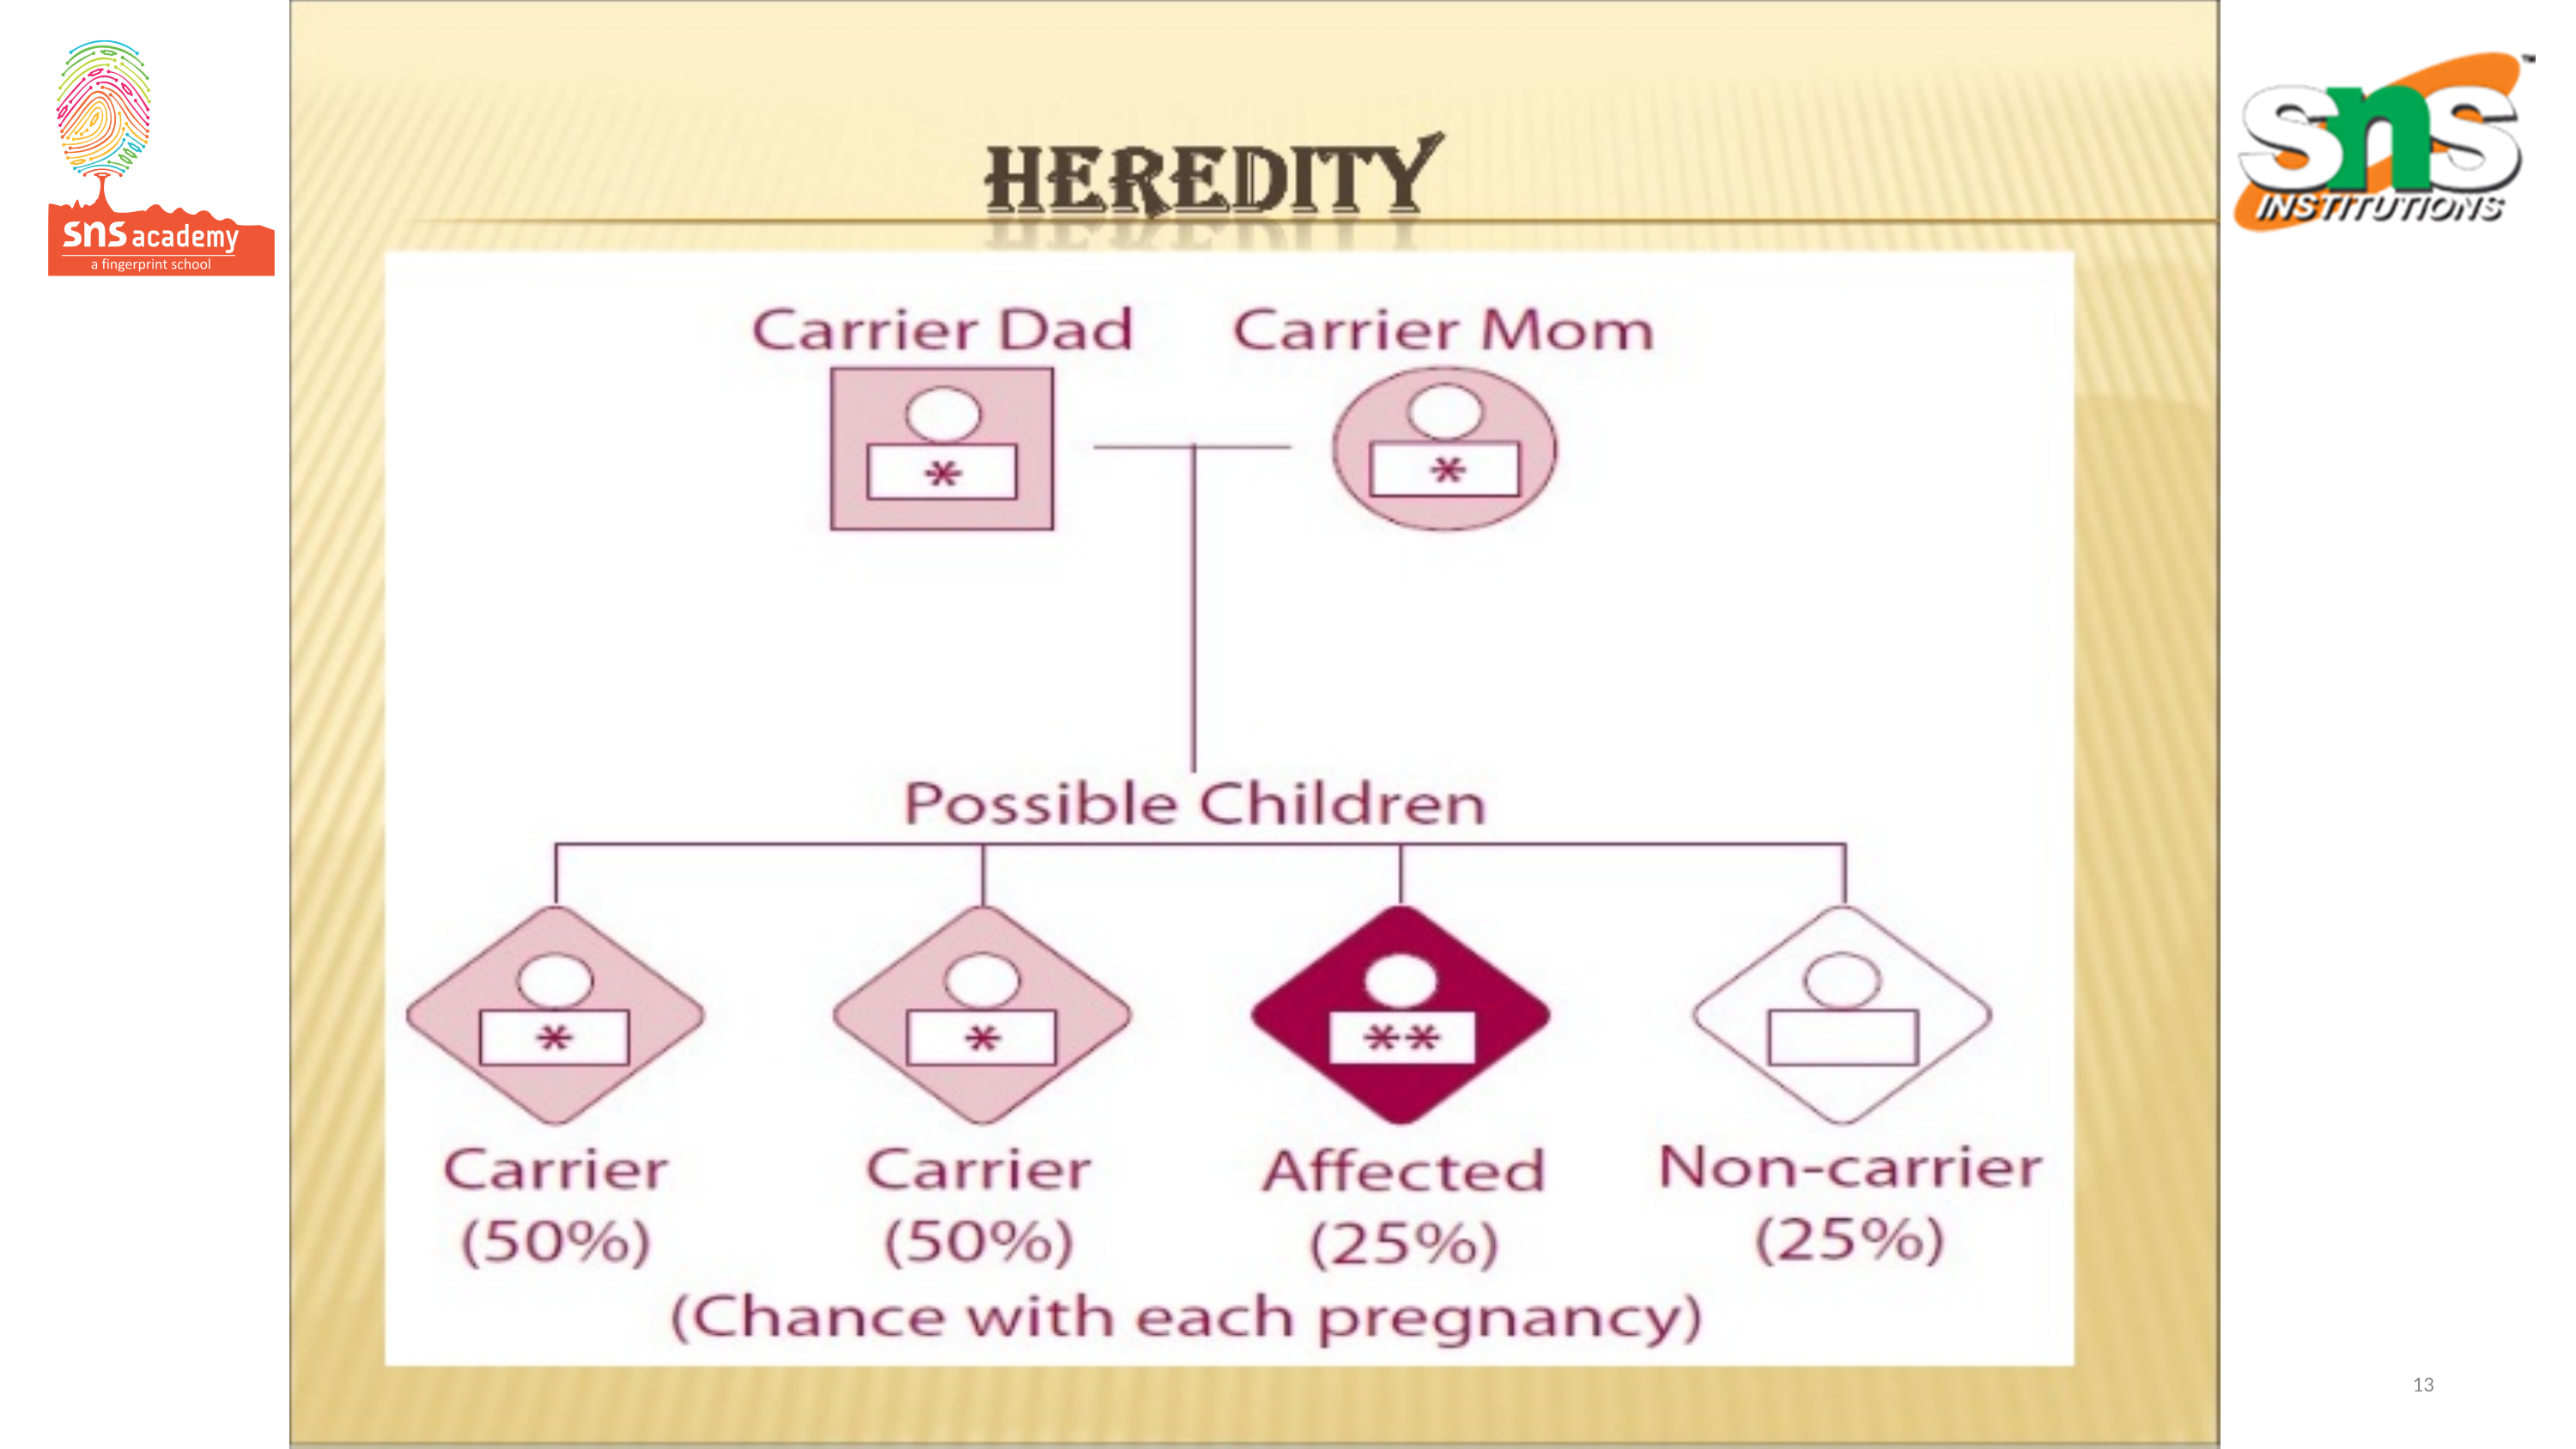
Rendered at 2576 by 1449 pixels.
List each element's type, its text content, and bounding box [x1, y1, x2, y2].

slide_number 13 [2225, 1357, 2447, 1410]
picture [289, 0, 2221, 1449]
picture [38, 33, 280, 285]
picture [2233, 50, 2536, 233]
